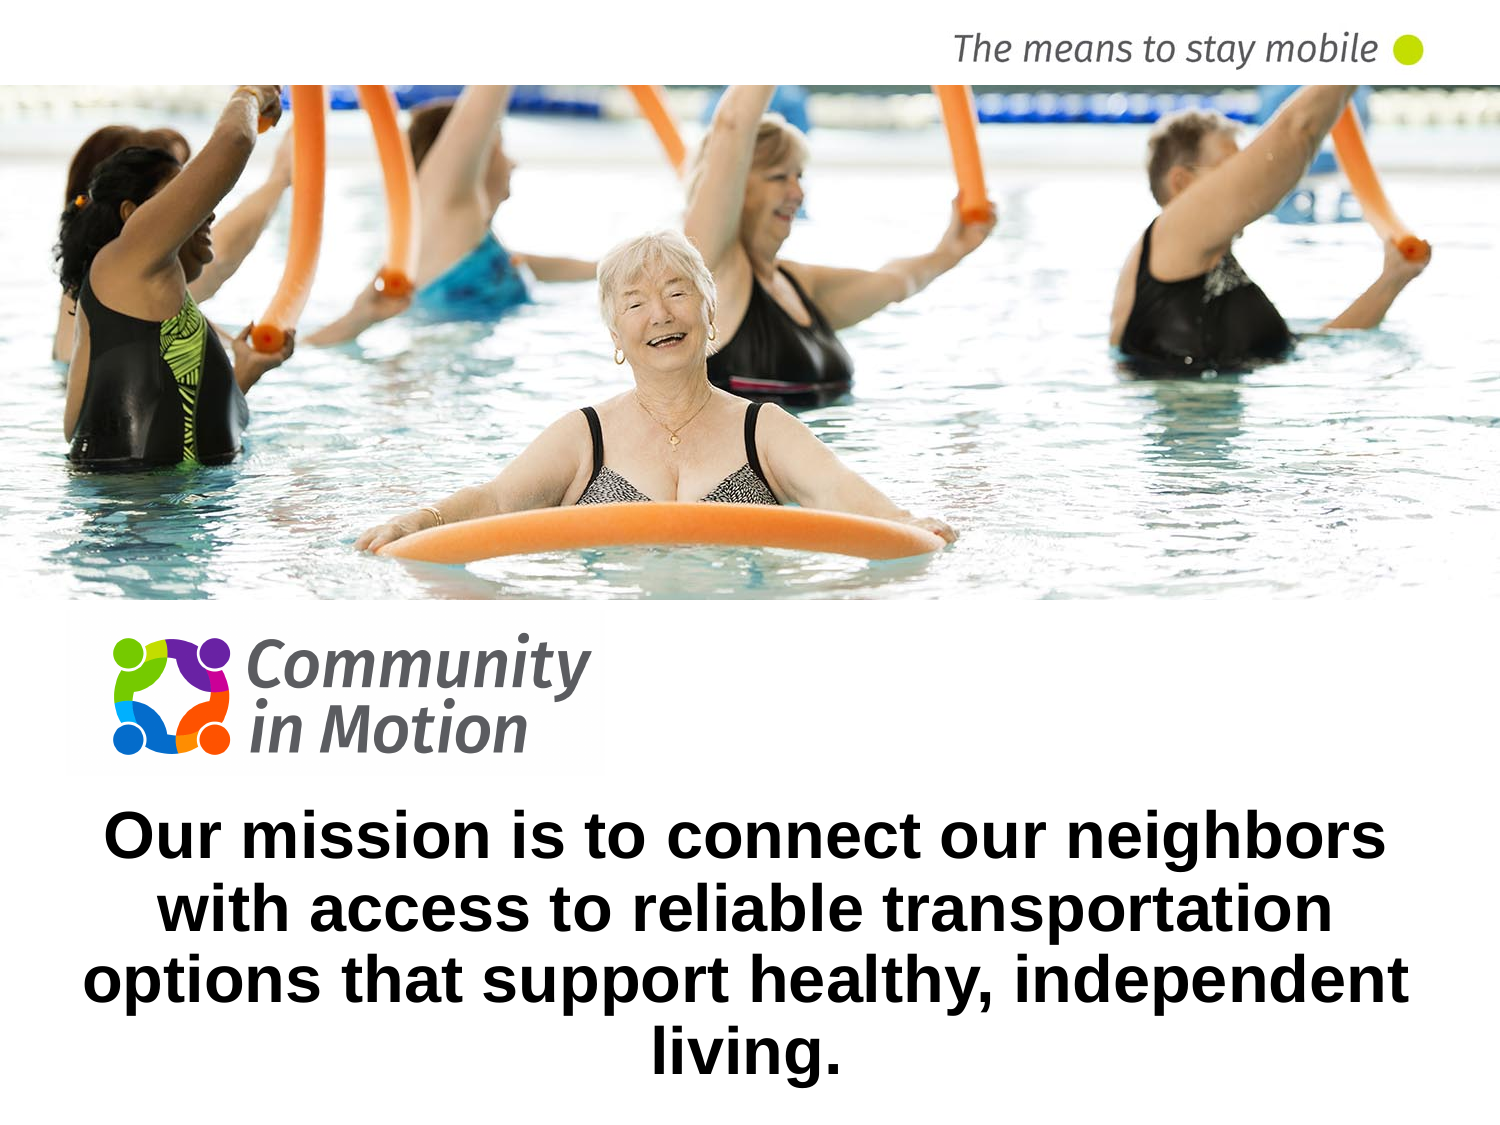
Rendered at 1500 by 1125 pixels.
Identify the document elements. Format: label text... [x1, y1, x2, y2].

title Our mission is to connect our neighbors with access to reliable transportation options that support healthy, independent living. [32, 793, 1462, 1025]
picture [66, 610, 605, 776]
picture [0, 85, 1500, 600]
picture [947, 0, 1500, 75]
